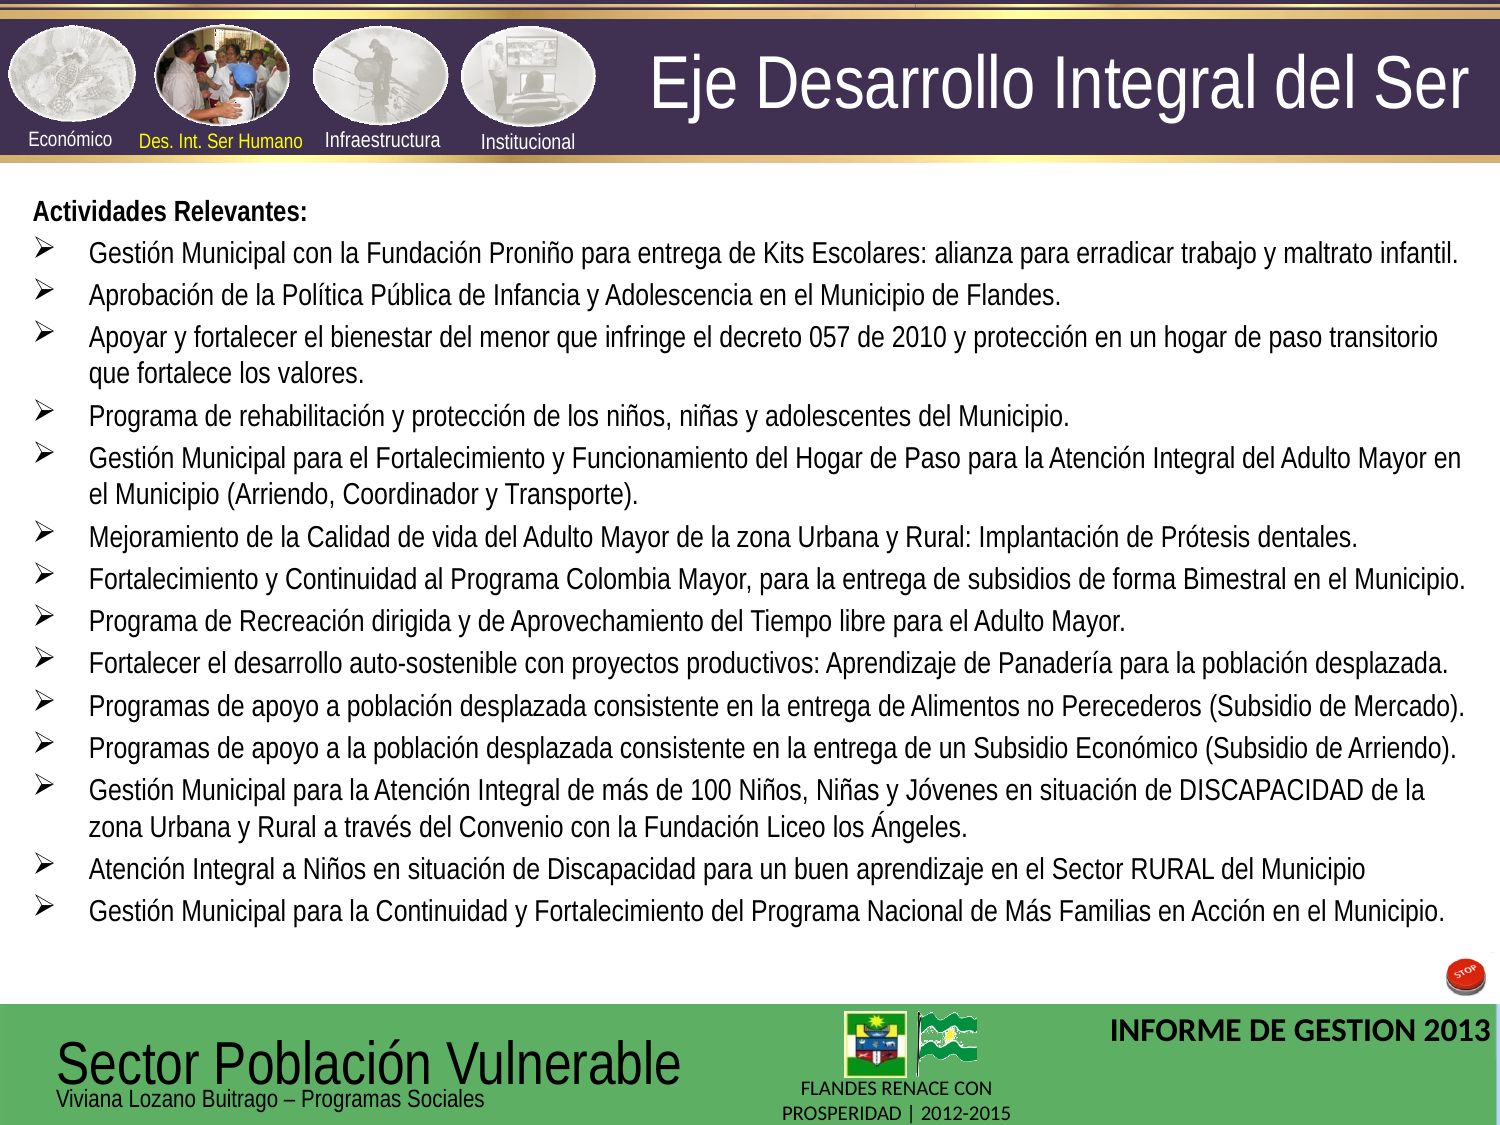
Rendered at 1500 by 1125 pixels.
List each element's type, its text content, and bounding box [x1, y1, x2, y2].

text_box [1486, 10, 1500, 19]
text_box Económico [5, 127, 117, 170]
text_box Institucional [0, 4, 1500, 8]
picture [153, 24, 290, 127]
picture [312, 25, 449, 126]
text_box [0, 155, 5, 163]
picture [1435, 951, 1495, 1000]
text_box Sector Población Vulnerable [41, 1016, 703, 1074]
text_box Institucional [603, 155, 1500, 163]
title Eje Desarrollo Integral del Ser [135, 7, 1486, 149]
text_box Viviana Lozano Buitrago – Programas Sociales [41, 1074, 792, 1120]
list Actividades Relevantes: Gestión Municipal con la Fundación Proniño para entrega de Kits Escolares: alianza para erradicar trabajo y maltrato infantil. Aprobación de la Política Pública de Infancia y Adolescencia en el Municipio de Flandes. Apoyar y fortalecer el bienestar del menor que infringe el decreto 057 de 2010 y protección en un hogar de paso transitorio que fortalece los valores. Programa de rehabilitación y protección de los niños, niñas y adolescentes del Municipio. Gestión Municipal para el Fortalecimiento y Funcionamiento del Hogar de Paso para la Atención Integral del Adulto Mayor en el Municipio (Arriendo, Coordinador y Transporte). Mejoramiento de la Calidad de vida del Adulto Mayor de la zona Urbana y Rural: Implantación de Prótesis dentales. Fortalecimiento y Continuidad al Programa Colombia Mayor, para la entrega de subsidios de forma Bimestral en el Municipio. Programa de Recreación dirigida y de Aprovechamiento del Tiempo libre para el Adulto Mayor. Fortalecer el desarrollo auto-sostenible con proyectos productivos: Aprendizaje de Panadería para la población desplazada. Programas de apoyo a población desplazada consistente en la entrega de Alimentos no Perecederos (Subsidio de Mercado). Programas de apoyo a la población desplazada consistente en la entrega de un Subsidio Económico (Subsidio de Arriendo). Gestión Municipal para la Atención Integral de más de 100 Niños, Niñas y Jóvenes en situación de DISCAPACIDAD de la zona Urbana y Rural a través del Convenio con la Fundación Liceo los Ángeles. Atención Integral a Niños en situación de Discapacidad para un buen aprendizaje en el Sector RURAL del Municipio Gestión Municipal para la Continuidad y Fortalecimiento del Programa Nacional de Más Familias en Acción en el Municipio. [17, 184, 1486, 988]
title Eje Ambiente Construido e Infraestructura [0, 1004, 1500, 1125]
text_box Institucional [0, 10, 135, 19]
text_box Infraestructura [308, 129, 454, 170]
text_box Institucional [454, 119, 603, 172]
picture [7, 25, 136, 122]
text_box Des. Int. Ser Humano [117, 119, 325, 172]
picture [915, 1011, 977, 1077]
picture [844, 1011, 907, 1078]
picture [460, 25, 596, 127]
